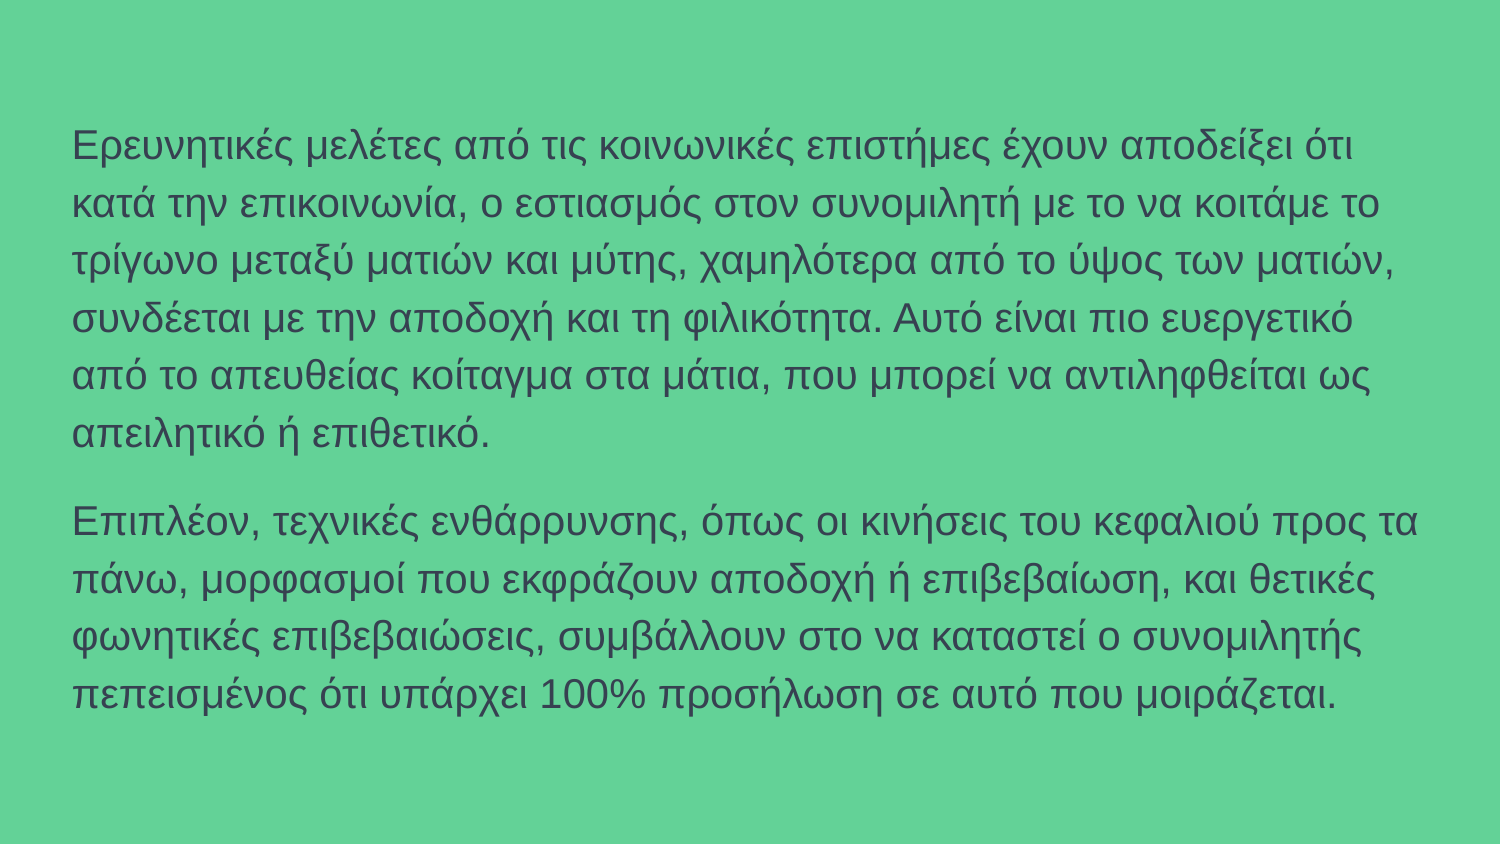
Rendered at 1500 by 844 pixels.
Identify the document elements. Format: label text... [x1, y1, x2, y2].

title Ερευνητικές μελέτες από τις κοινωνικές επιστήμες έχουν αποδείξει ότι κατά την επικοινωνία, ο εστιασμός στον συνομιλητή με το να κοιτάμε το τρίγωνο μεταξύ ματιών και μύτης, χαμηλότερα από το ύψος των ματιών, συνδέεται με την αποδοχή και τη φιλικότητα. Αυτό είναι πιο ευεργετικό από το απευθείας κοίταγμα στα μάτια, που μπορεί να αντιληφθείται ως απειλητικό ή επιθετικό. Επιπλέον, τεχνικές ενθάρρυνσης, όπως οι κινήσεις του κεφαλιού προς τα πάνω, μορφασμοί που εκφράζουν αποδοχή ή επιβεβαίωση, και θετικές φωνητικές επιβεβαιώσεις, συμβάλλουν στο να καταστεί ο συνομιλητής πεπεισμένος ότι υπάρχει 100% προσήλωση σε αυτό που μοιράζεται. [56, 60, 1438, 788]
